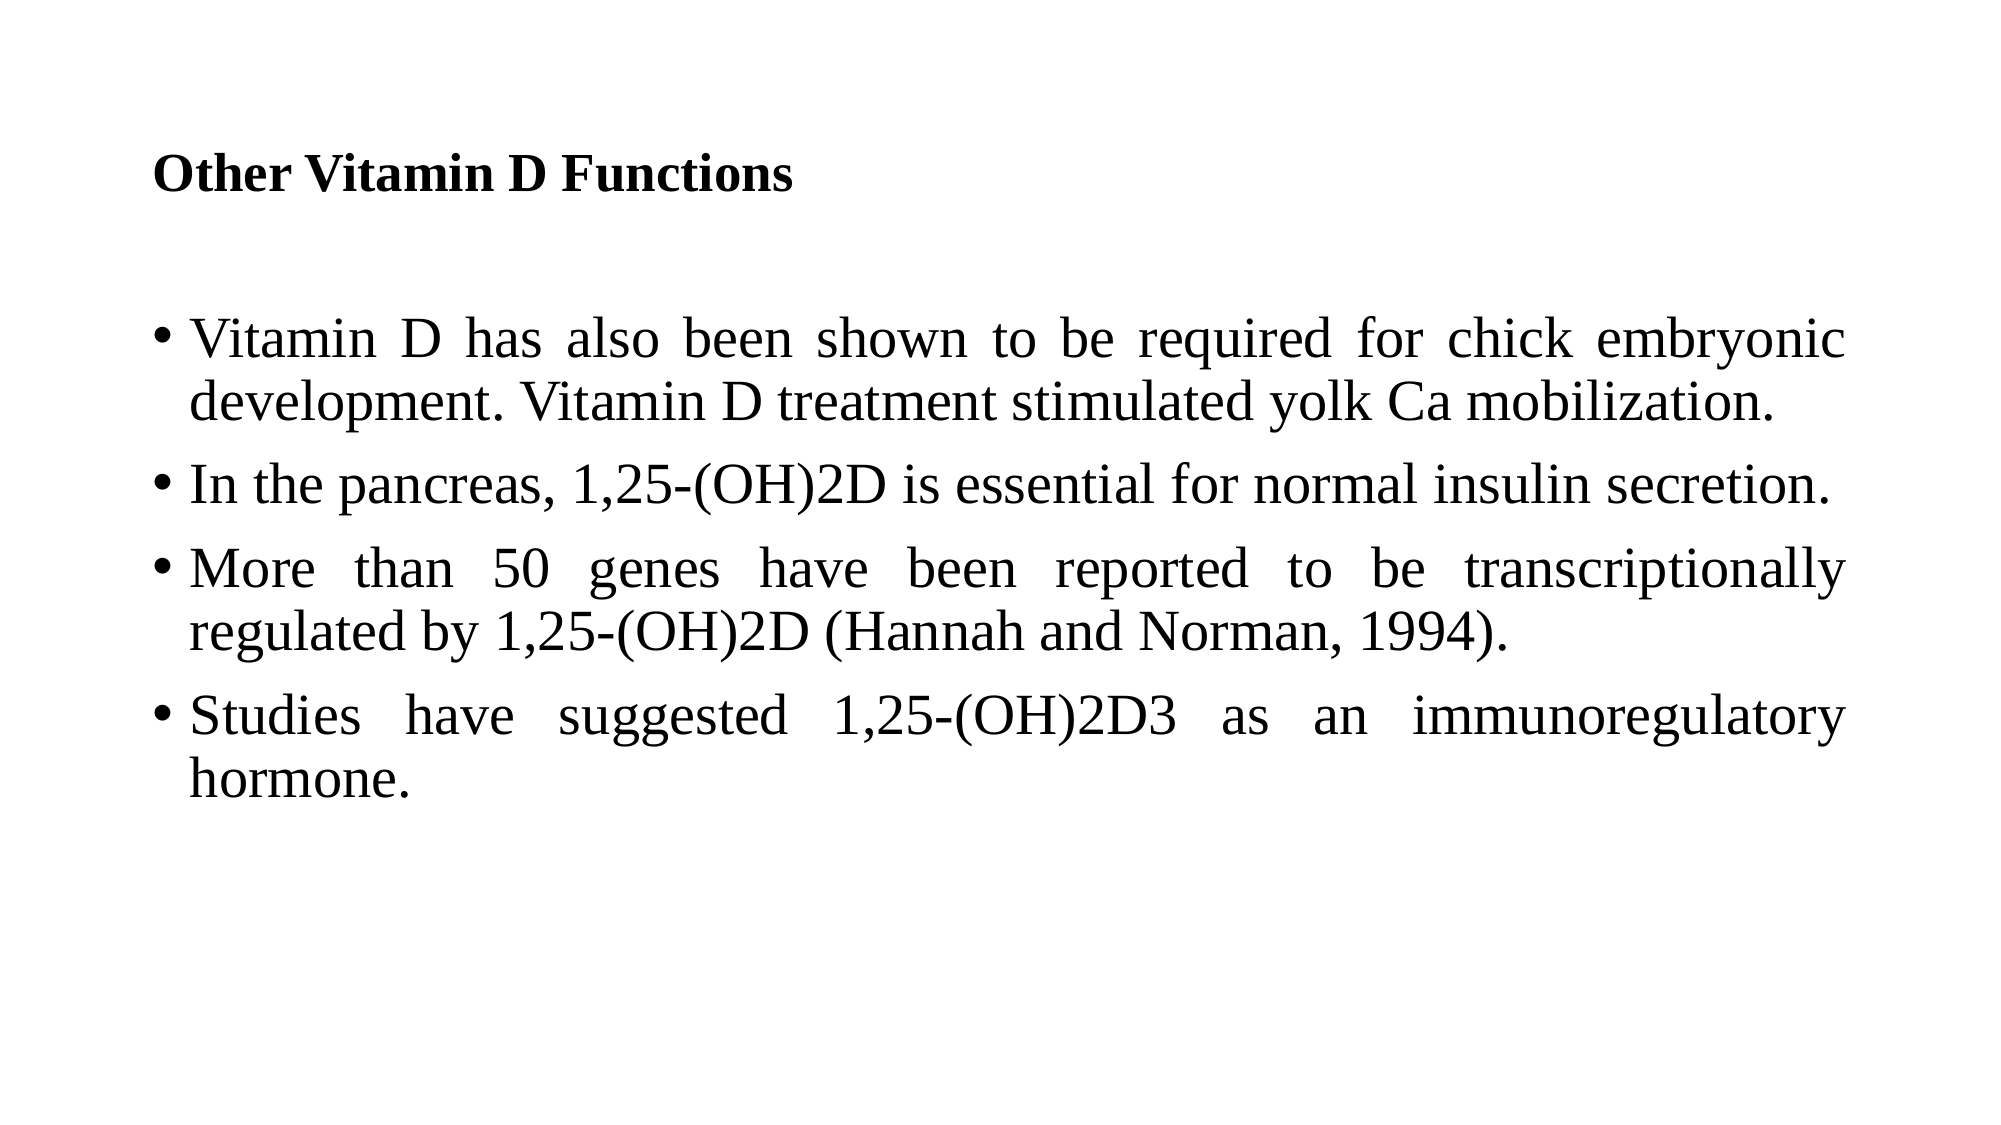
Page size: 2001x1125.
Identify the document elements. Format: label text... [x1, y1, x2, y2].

title Other Vitamin D Functions [137, 135, 1863, 278]
list Vitamin D has also been shown to be required for chick embryonic development. Vitamin D treatment stimulated yolk Ca mobilization. In the pancreas, 1,25-(OH)2D is essential for normal insulin secretion. More than 50 genes have been reported to be transcriptionally regulated by 1,25-(OH)2D (Hannah and Norman, 1994). Studies have suggested 1,25-(OH)2D3 as an immunoregulatory hormone. [137, 299, 1863, 1014]
